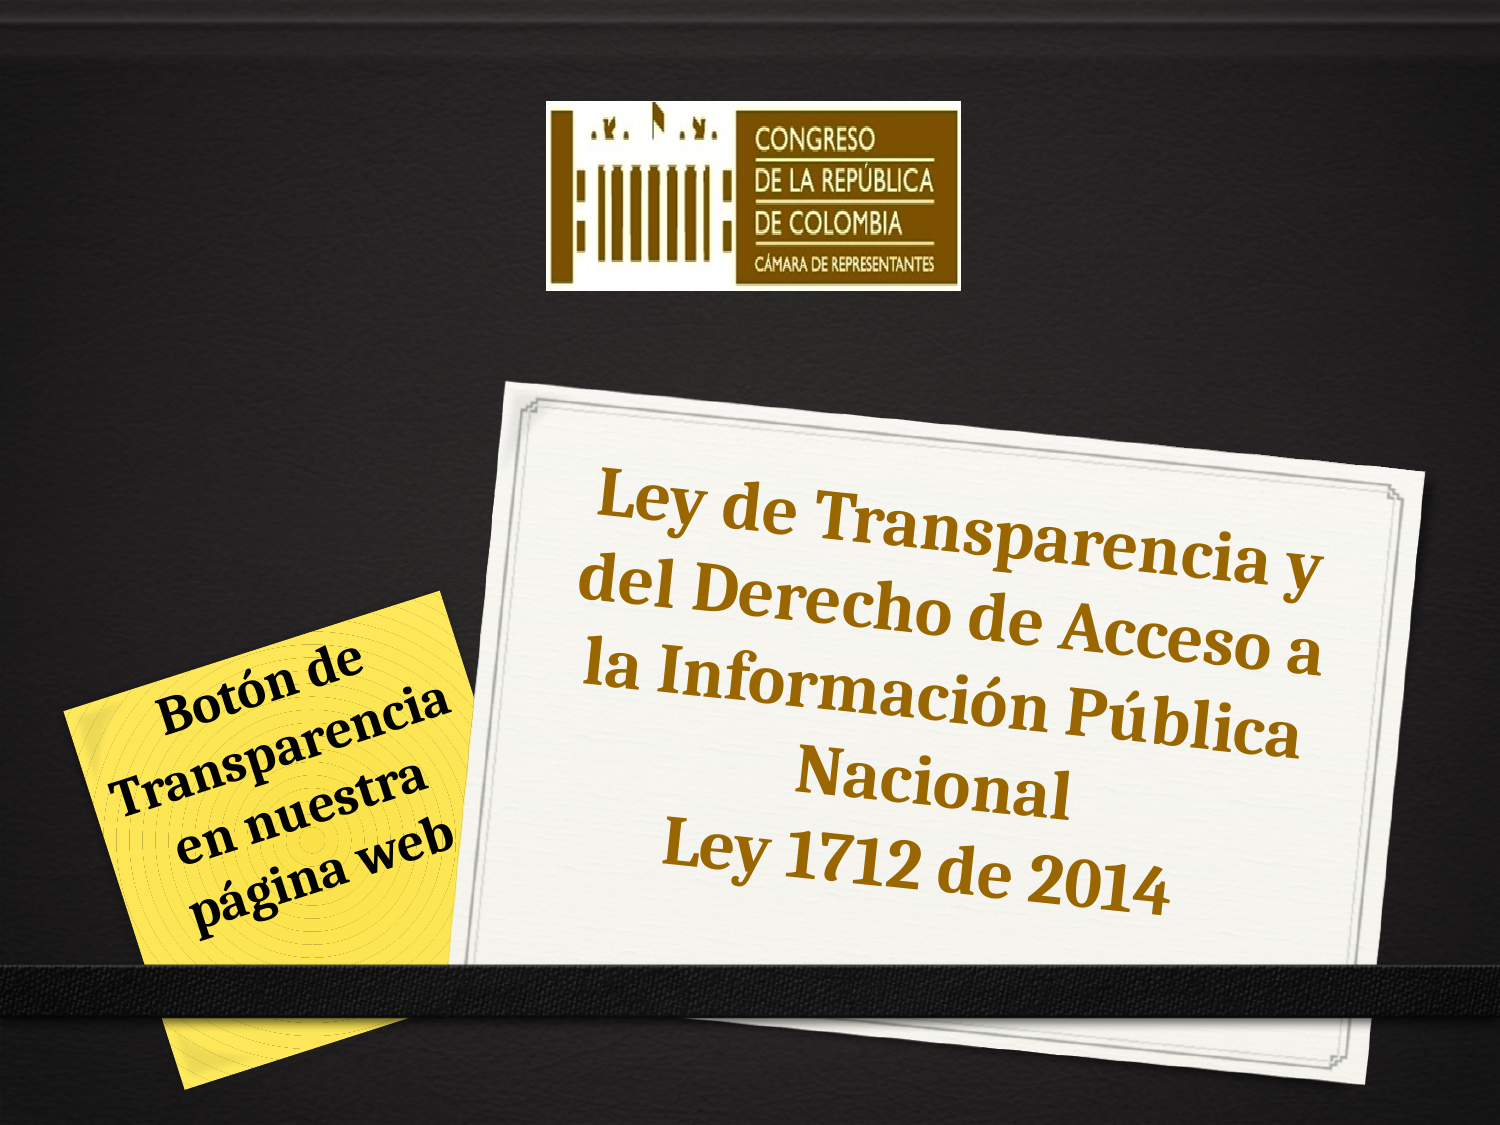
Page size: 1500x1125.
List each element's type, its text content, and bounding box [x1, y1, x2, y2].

subtitle Botón de Transparencia en nuestra página web [43, 579, 539, 980]
picture [0, 379, 1500, 1102]
picture [546, 101, 961, 292]
title Ley de Transparencia y del Derecho de Acceso a la Información Pública Nacional Ley 1712 de 2014 [525, 437, 1362, 954]
